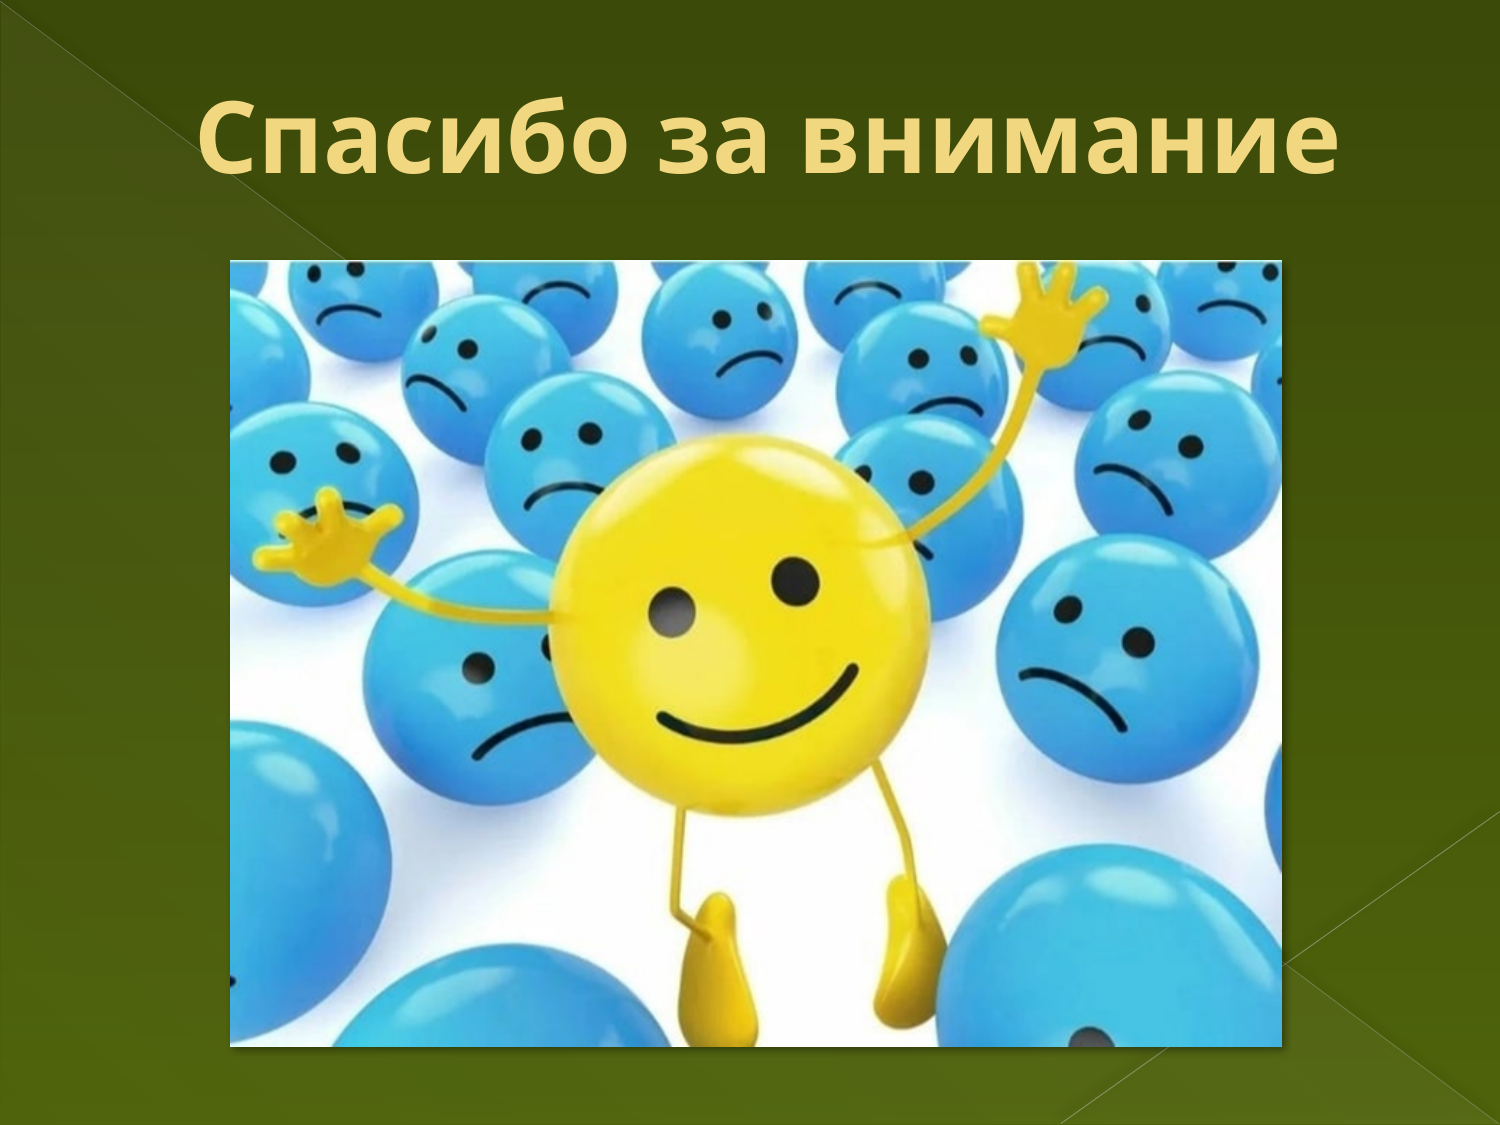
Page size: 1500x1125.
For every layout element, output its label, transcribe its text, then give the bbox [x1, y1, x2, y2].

picture [229, 260, 1282, 1047]
list Спасибо за внимание [88, 66, 1439, 1047]
